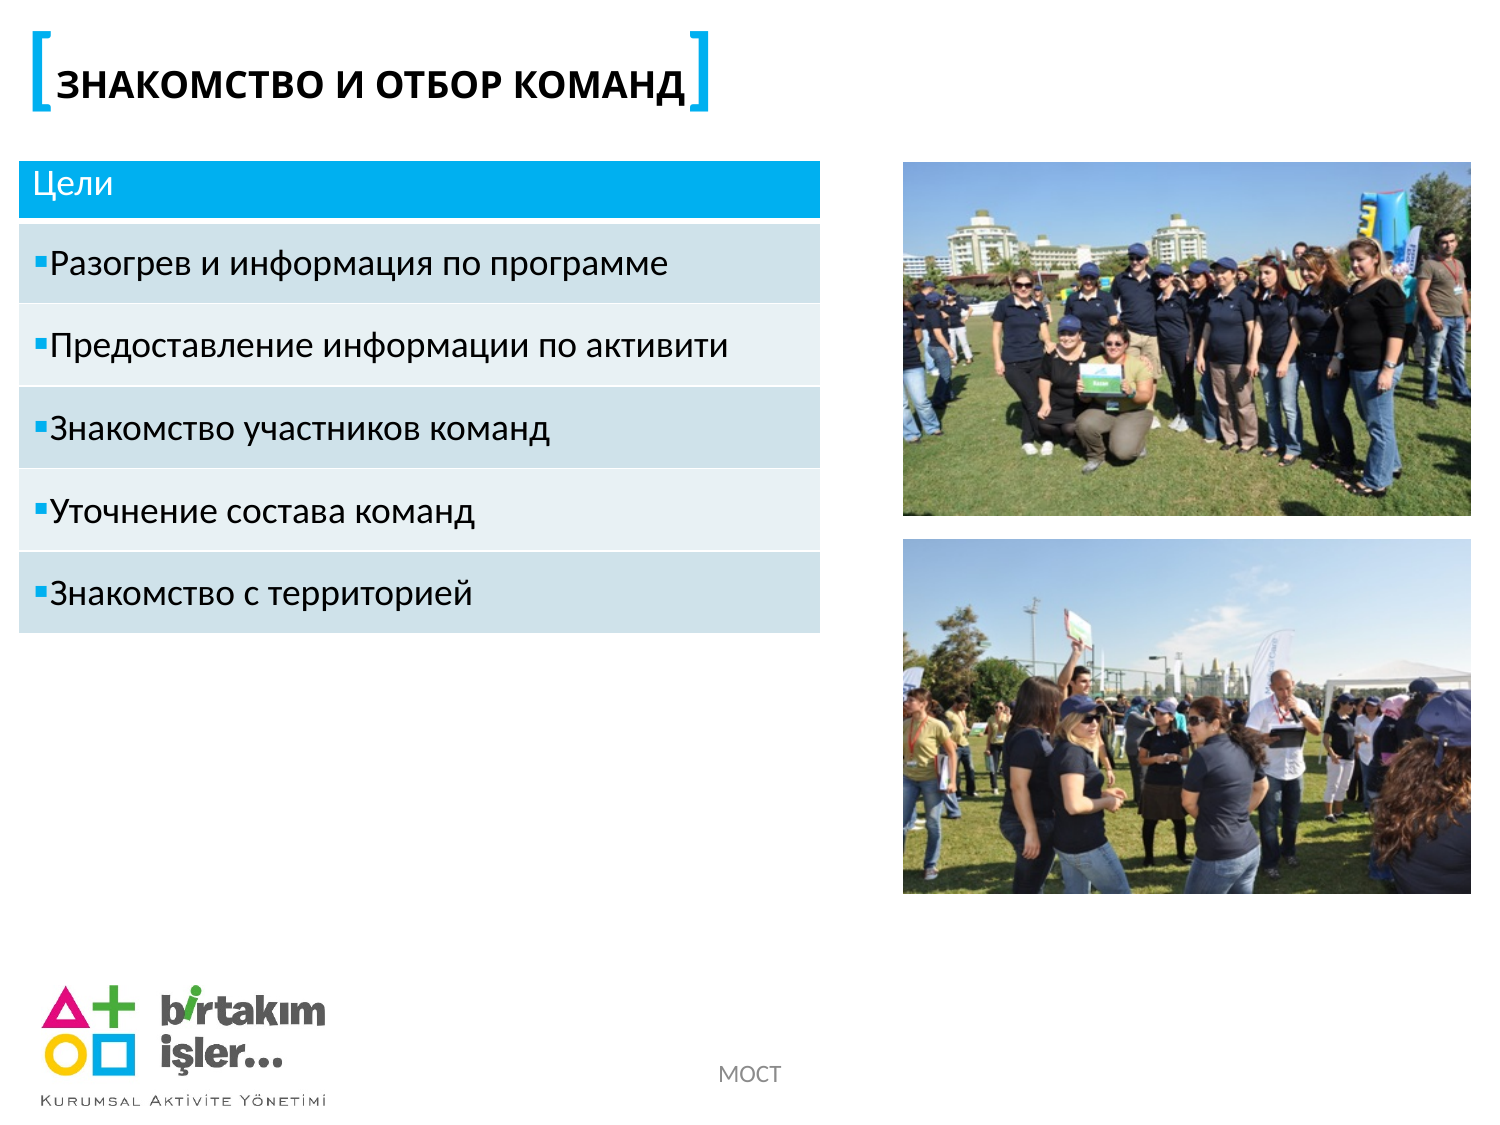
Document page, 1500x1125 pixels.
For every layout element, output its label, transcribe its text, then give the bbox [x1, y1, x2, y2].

table_cell Знакомство с территорией [19, 552, 820, 633]
footer MOCT [512, 1042, 988, 1103]
picture [903, 162, 1471, 516]
table_header Цели [19, 161, 820, 218]
picture [41, 985, 326, 1107]
table_cell Знакомство участников команд [19, 387, 820, 468]
picture [903, 539, 1471, 894]
table_cell Разогрев и информация по программе [19, 224, 820, 303]
table_cell Предоставление информации по активити [19, 304, 820, 385]
text_box [ЗНАКОМСТВО И ОТБОР КОМАНД] [11, 0, 731, 125]
table_cell Уточнение состава команд [19, 469, 820, 550]
